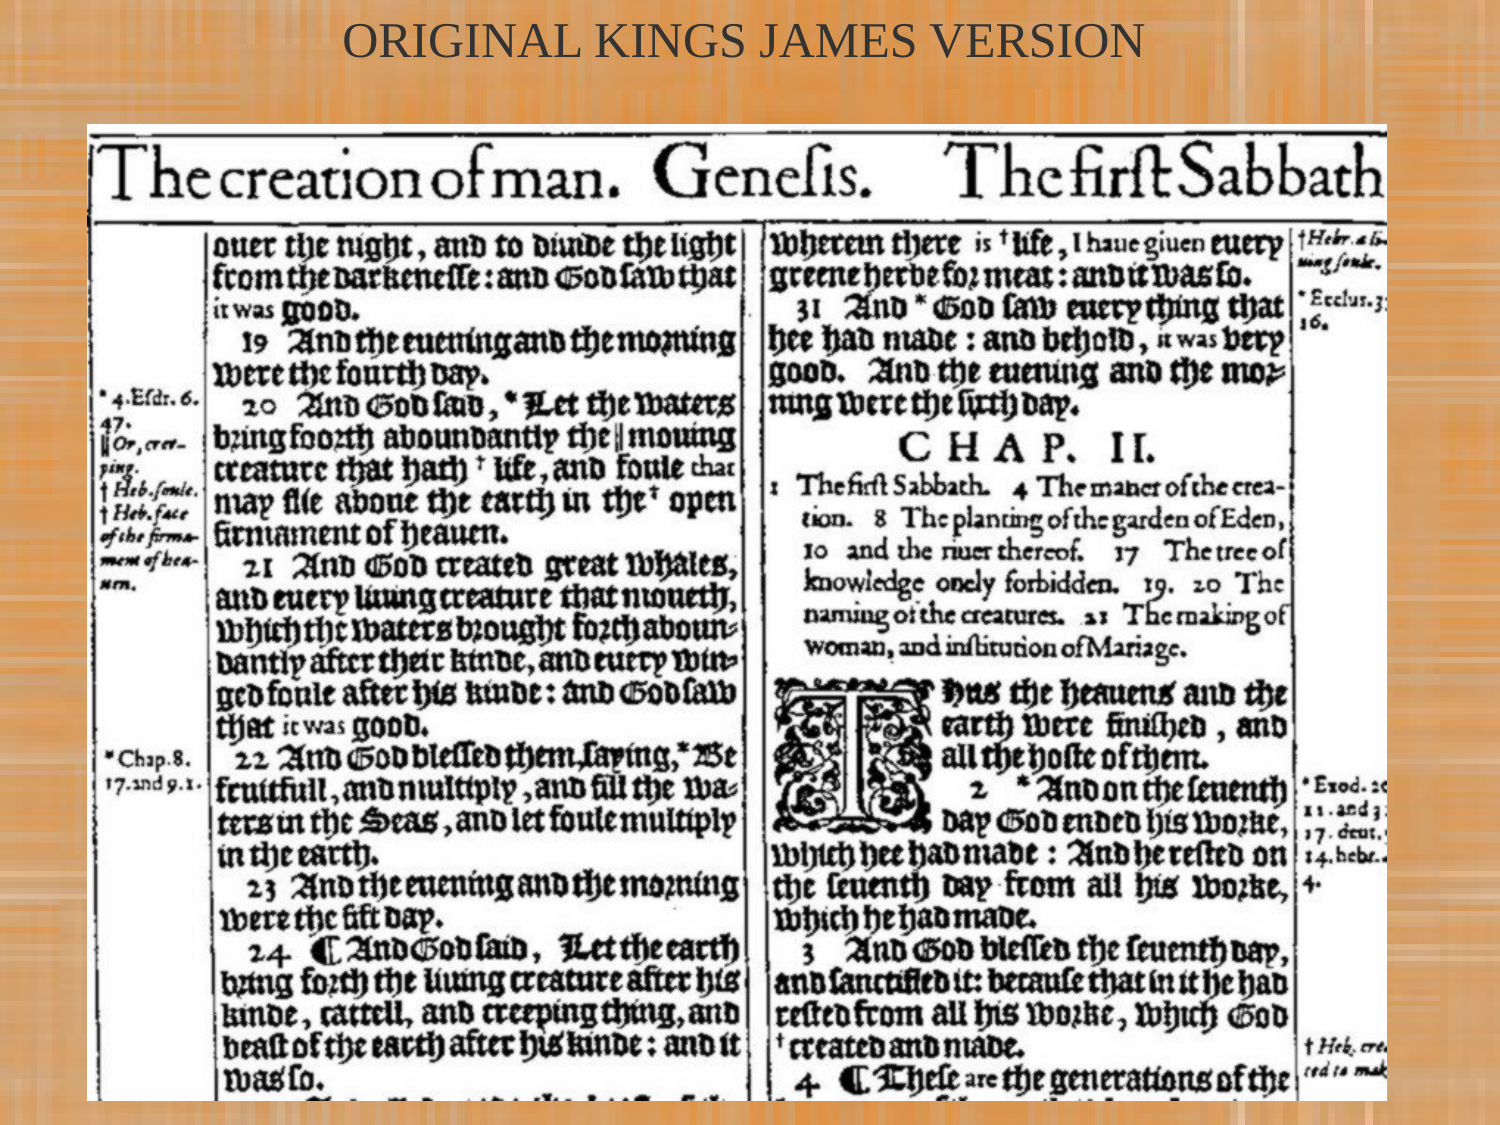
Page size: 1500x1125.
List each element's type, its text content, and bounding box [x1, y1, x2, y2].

text_box ORIGINAL KINGS JAMES VERSION [87, 0, 1400, 75]
picture [0, 0, 1500, 1125]
